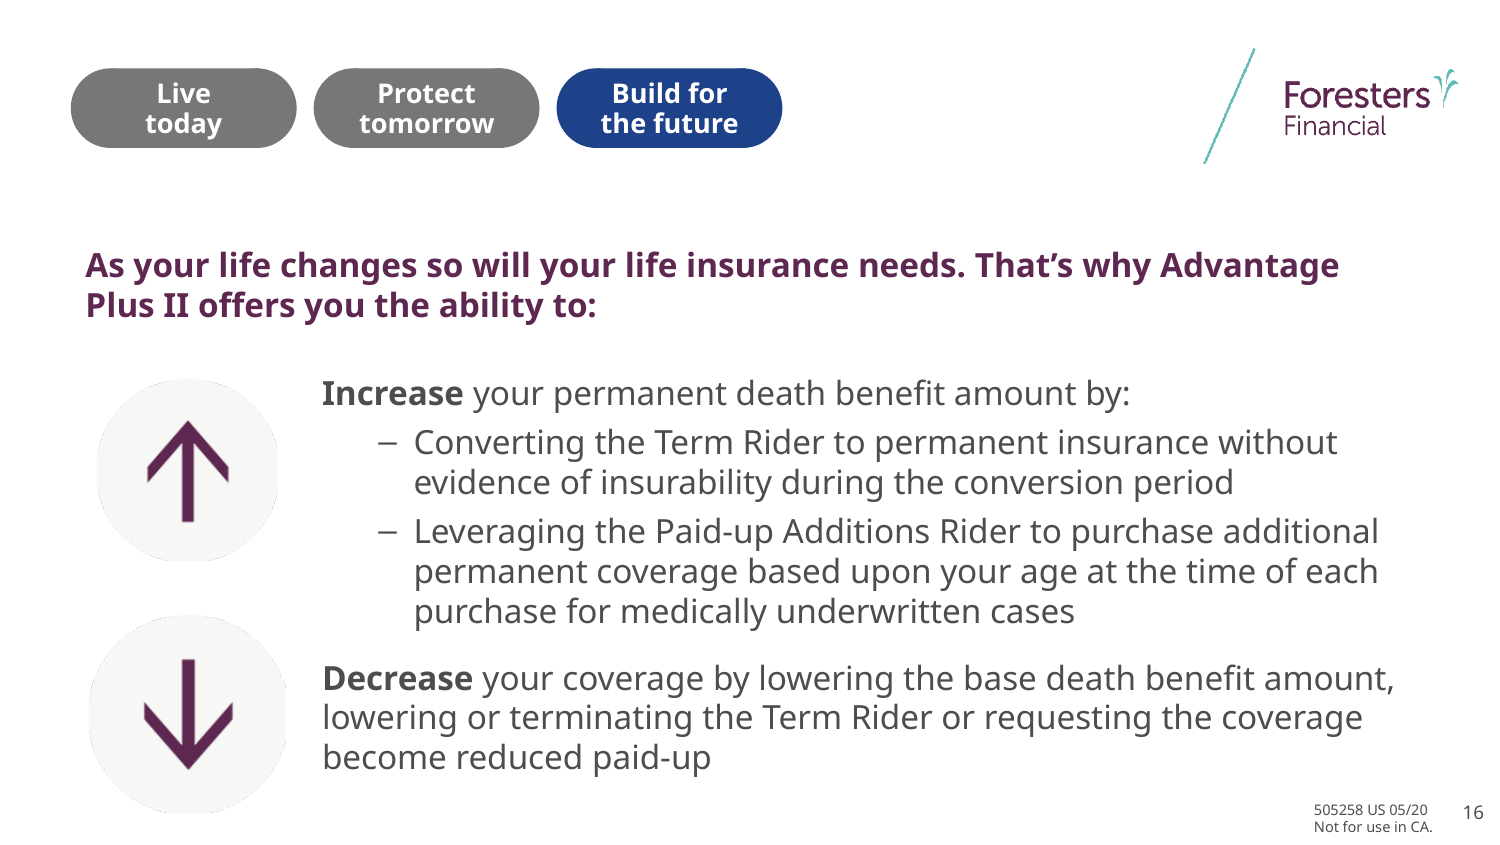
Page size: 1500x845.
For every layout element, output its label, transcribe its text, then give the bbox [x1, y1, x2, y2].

picture [88, 614, 287, 813]
text_box Increase your permanent death benefit amount by: Converting the Term Rider to permanent insurance without evidence of insurability during the conversion period Leveraging the Paid-up Additions Rider to purchase additional permanent coverage based upon your age at the time of each purchase for medically underwritten cases [307, 364, 1429, 498]
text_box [556, 68, 783, 149]
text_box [70, 68, 297, 149]
picture [96, 378, 278, 561]
text_box As your life changes so will your life insurance needs. That’s why Advantage Plus II offers you the ability to: [70, 236, 1429, 299]
picture [1203, 48, 1459, 164]
text_box Decrease your coverage by lowering the base death benefit amount, lowering or terminating the Term Rider or requesting the coverage become reduced paid-up [307, 649, 1429, 747]
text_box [313, 68, 540, 149]
